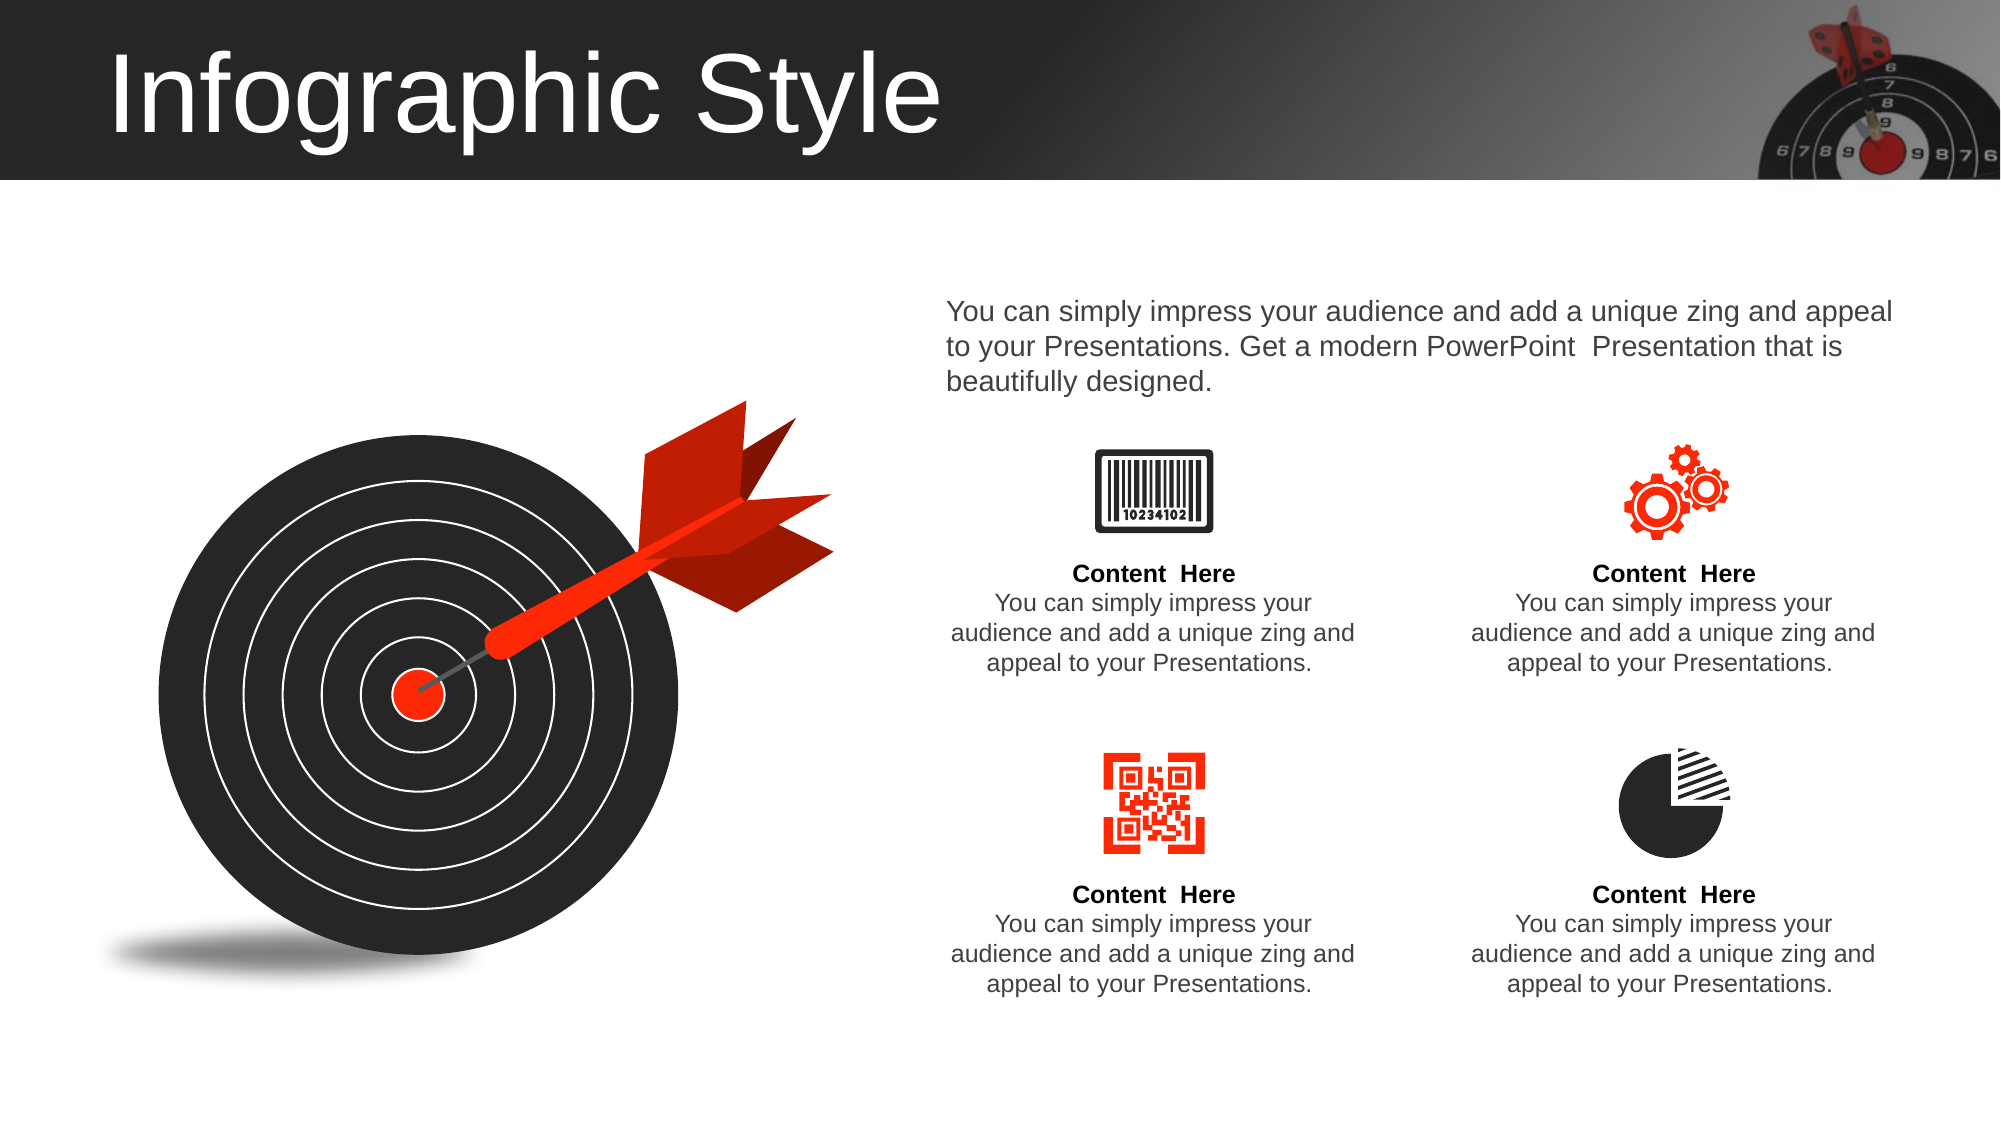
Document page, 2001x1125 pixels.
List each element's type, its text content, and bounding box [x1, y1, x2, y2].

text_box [1451, 871, 1898, 1007]
text_box [1677, 747, 1687, 754]
text_box [1718, 794, 1732, 801]
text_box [53, 435, 679, 994]
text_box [931, 871, 1378, 1007]
text_box [1103, 752, 1142, 791]
picture [0, 0, 2001, 1125]
text_box [1677, 750, 1704, 764]
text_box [411, 466, 839, 670]
text_box [1692, 785, 1731, 801]
text_box [1094, 448, 1215, 535]
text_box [1451, 549, 1898, 685]
text_box [1118, 766, 1192, 842]
list Infographic Style [91, 37, 1952, 156]
text_box [1617, 752, 1725, 860]
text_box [931, 549, 1378, 685]
text_box [1677, 776, 1729, 801]
text_box [1167, 816, 1206, 855]
text_box [1623, 443, 1731, 541]
text_box [1167, 752, 1206, 790]
text_box [1103, 816, 1141, 855]
text_box You can simply impress your audience and add a unique zing and appeal to your Presentations. Get a modern PowerPoint Presentation that is beautifully designed. [931, 284, 1918, 405]
